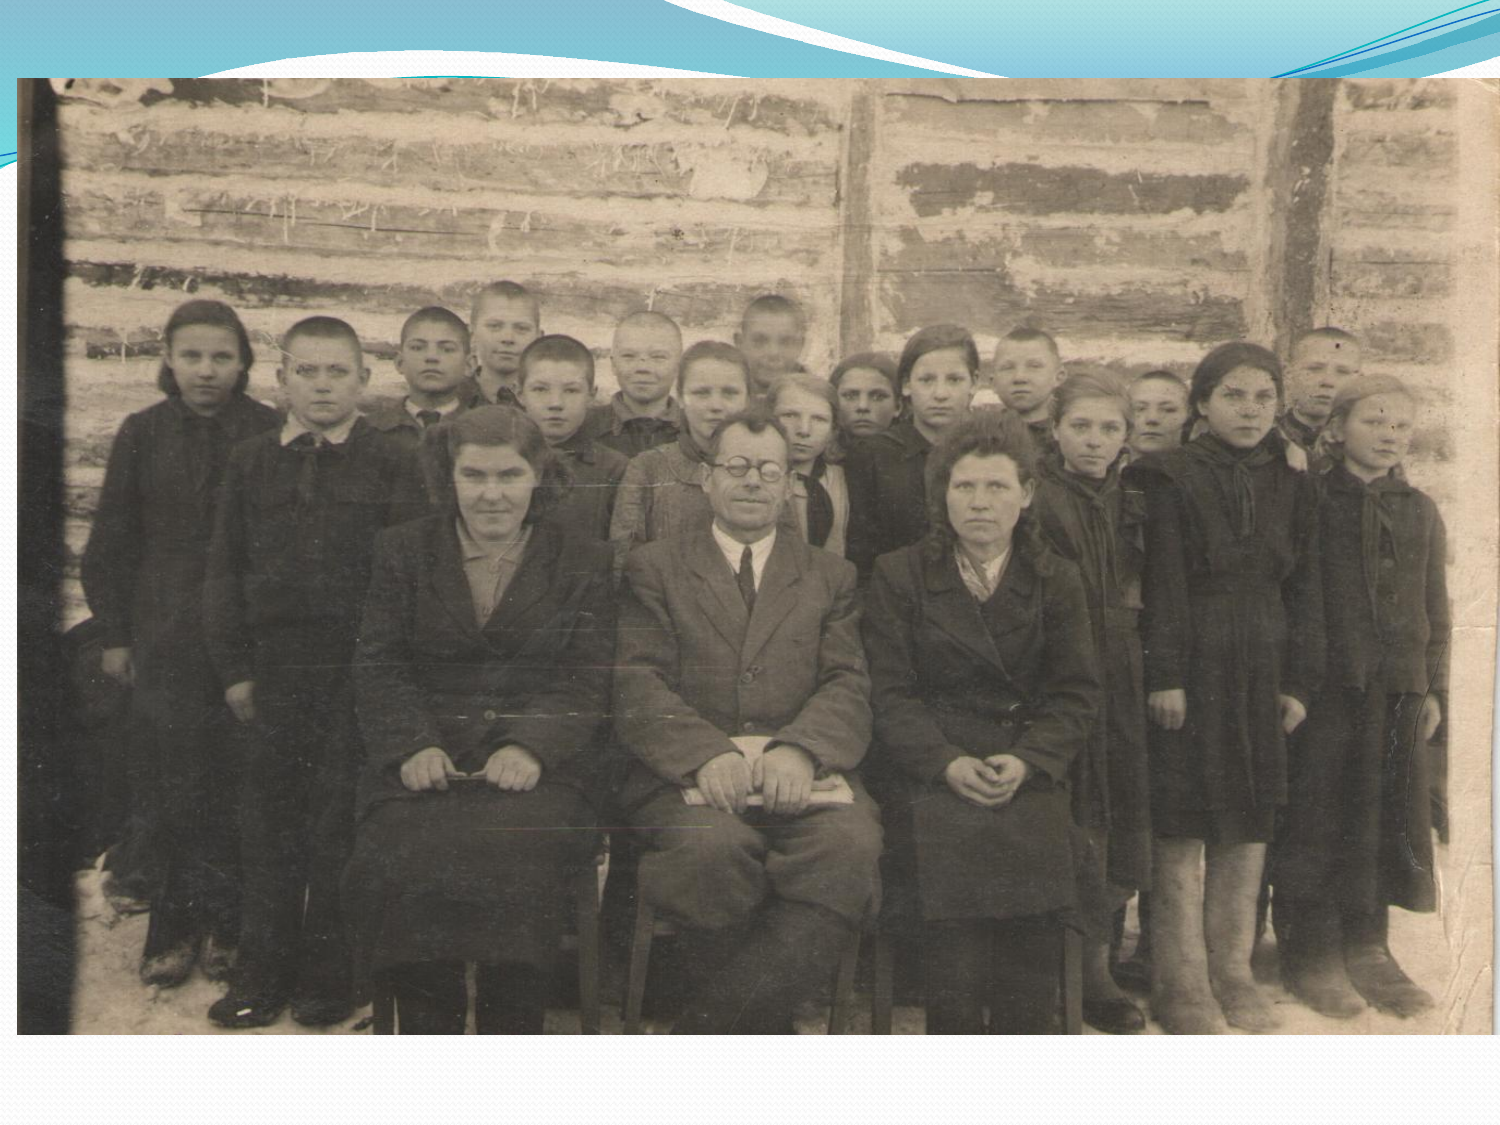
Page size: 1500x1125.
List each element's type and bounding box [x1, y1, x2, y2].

picture [17, 77, 1500, 1036]
